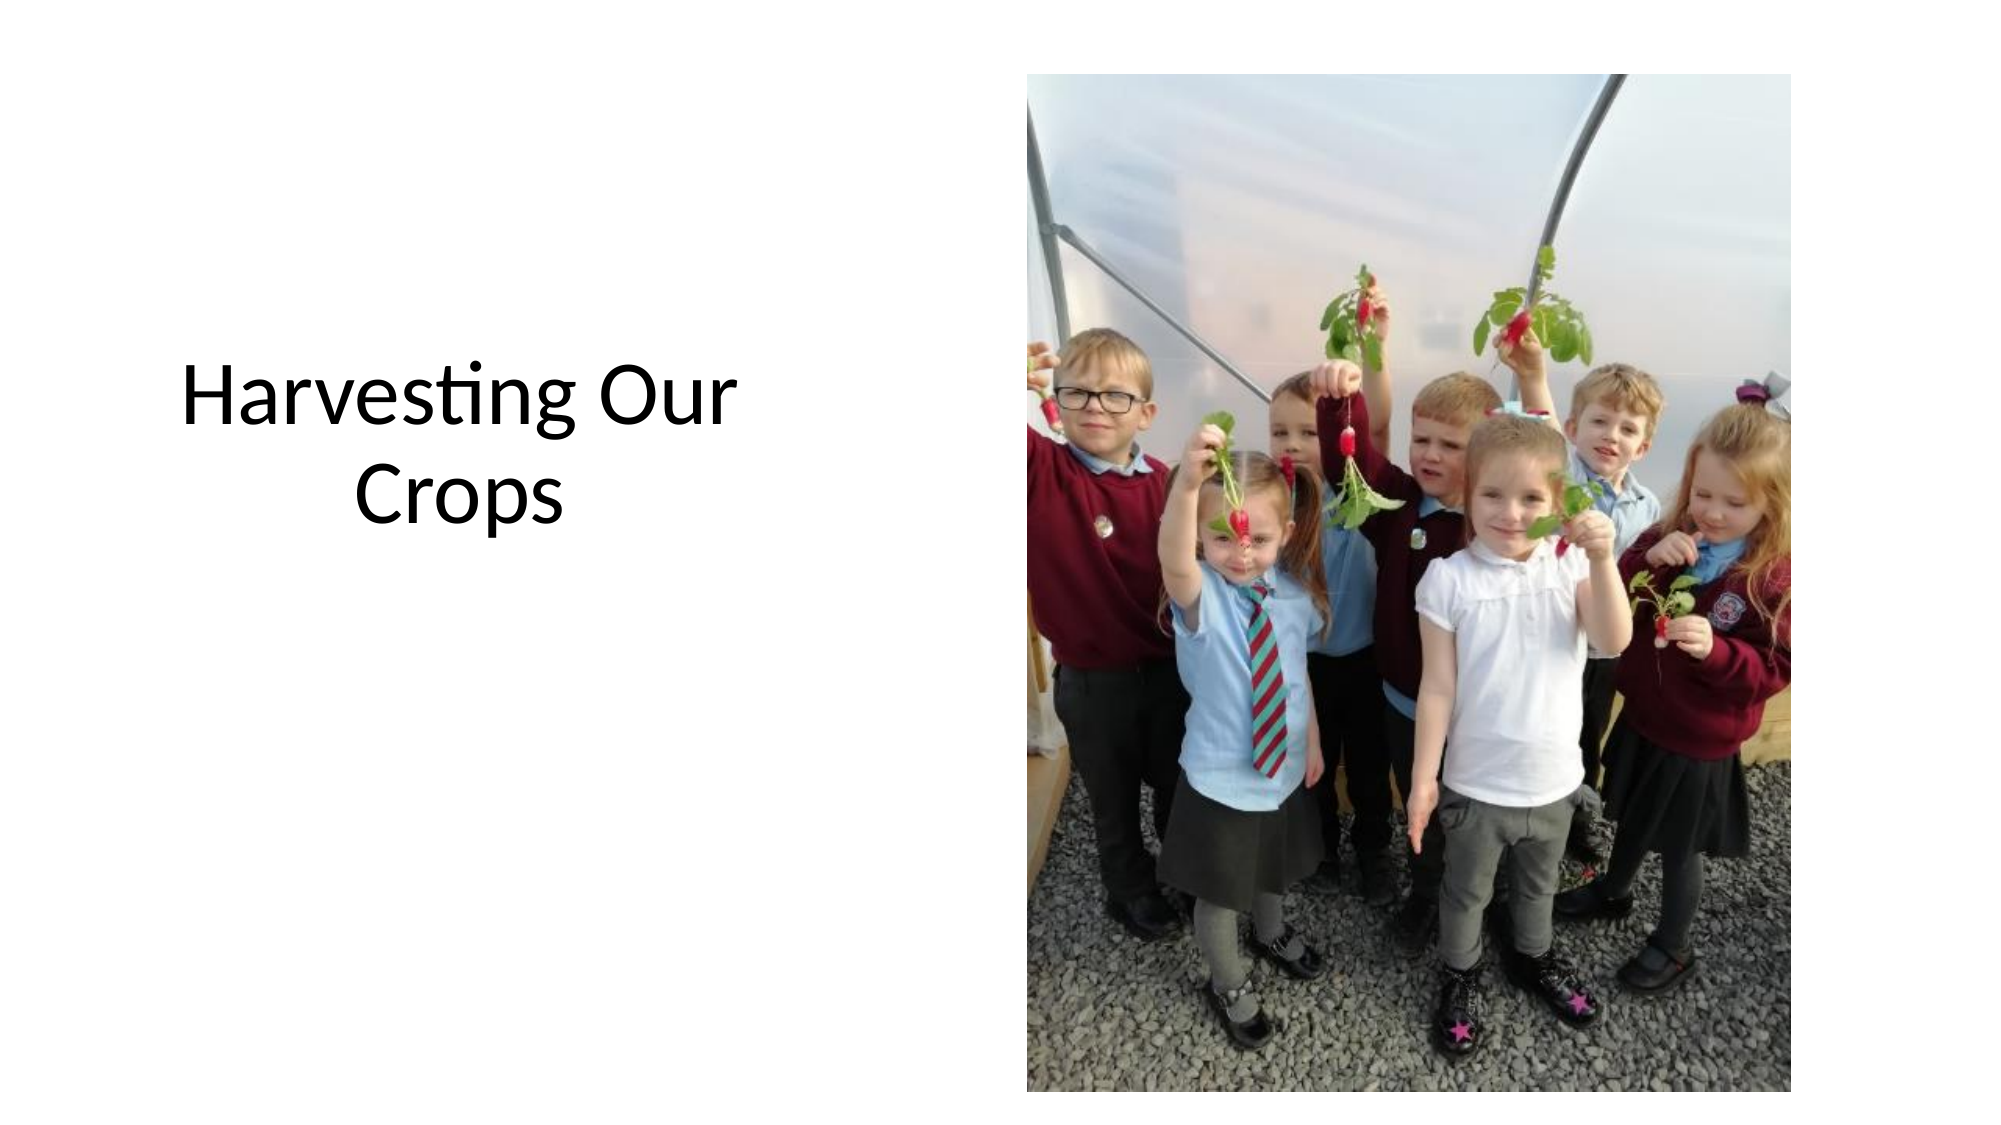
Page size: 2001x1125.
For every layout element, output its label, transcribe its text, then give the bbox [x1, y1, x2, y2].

picture [1027, 74, 1791, 1092]
list Harvesting Our Crops [137, 337, 783, 963]
